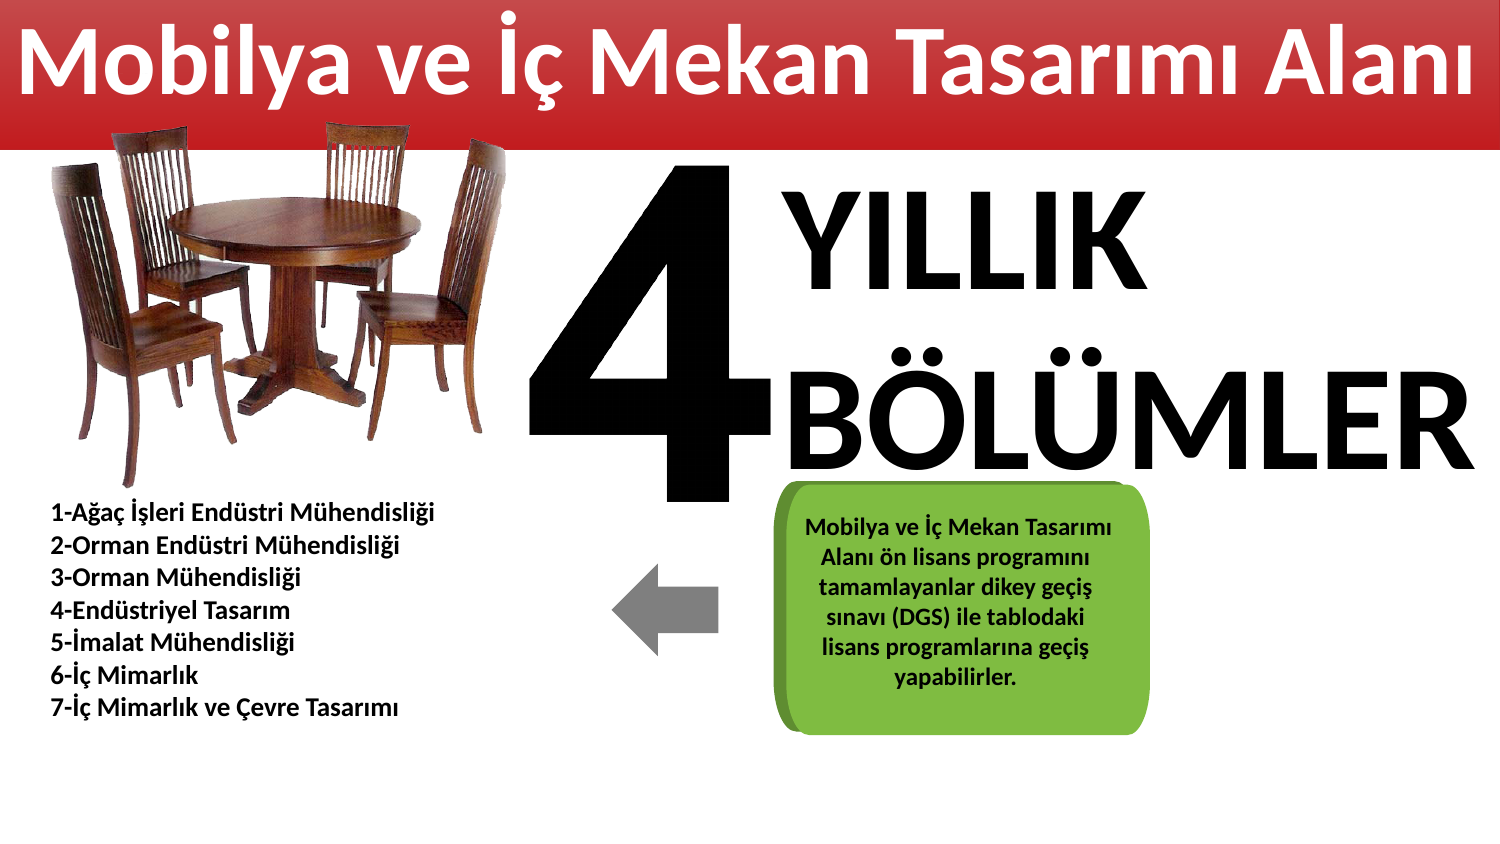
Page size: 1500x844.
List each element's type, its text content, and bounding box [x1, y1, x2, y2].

text_box YILLIK BÖLÜMLER [767, 131, 1500, 507]
picture [40, 55, 517, 533]
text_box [773, 481, 1150, 753]
text_box Mobilya ve İç Mekan Tasarımı Alanı [0, 0, 1500, 150]
text_box 1-Ağaç İşleri Endüstri Mühendisliği 2-Orman Endüstri Mühendisliği 3-Orman Mühendisliği 4-Endüstriyel Tasarım 5-İmalat Mühendisliği 6-İç Mimarlık 7-İç Mimarlık ve Çevre Tasarımı [35, 487, 773, 730]
picture [529, 164, 771, 502]
